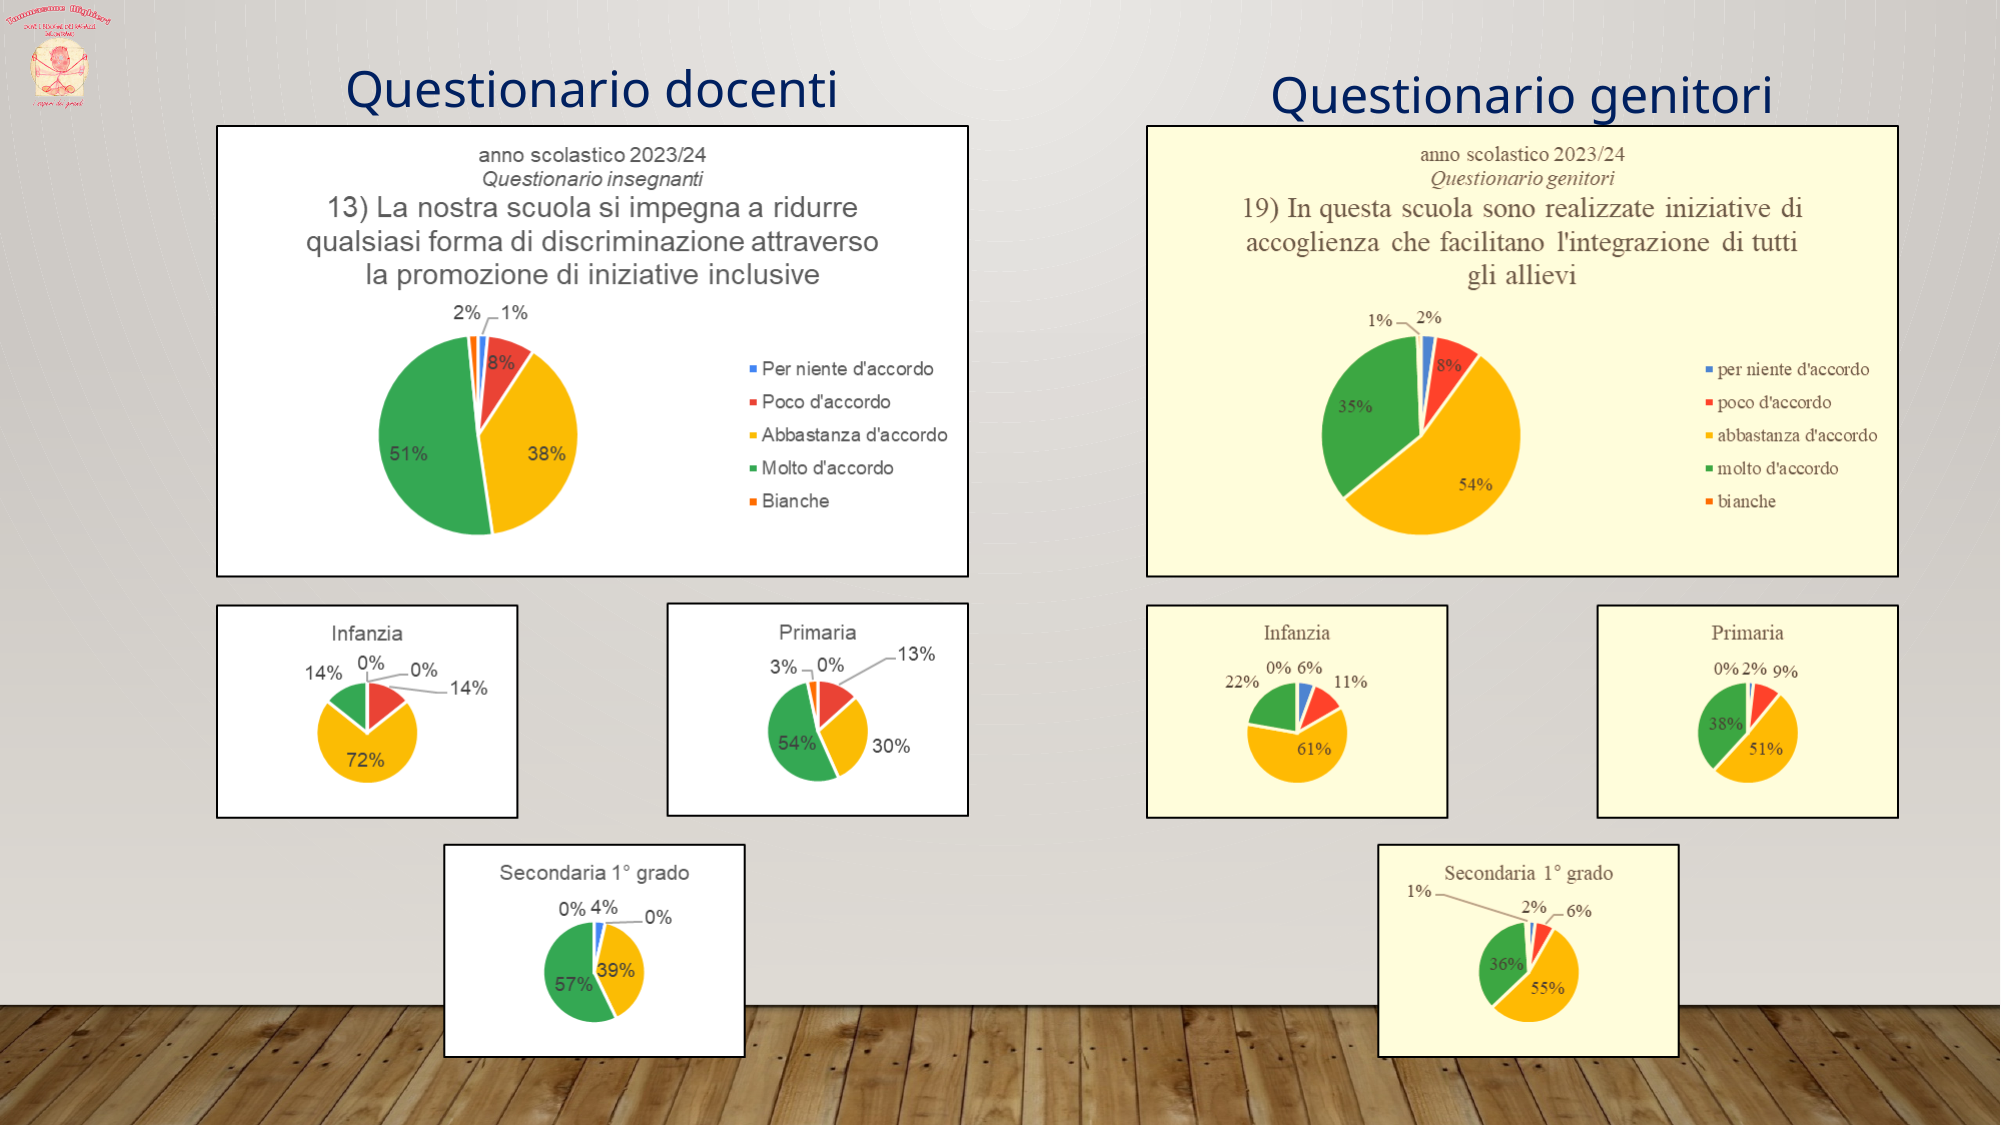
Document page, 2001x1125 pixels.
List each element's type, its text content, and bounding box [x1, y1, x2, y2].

picture [4, 4, 113, 109]
text_box Questionario genitori [1205, 55, 1840, 125]
picture [0, 125, 2000, 1125]
text_box Questionario docenti [275, 49, 910, 125]
